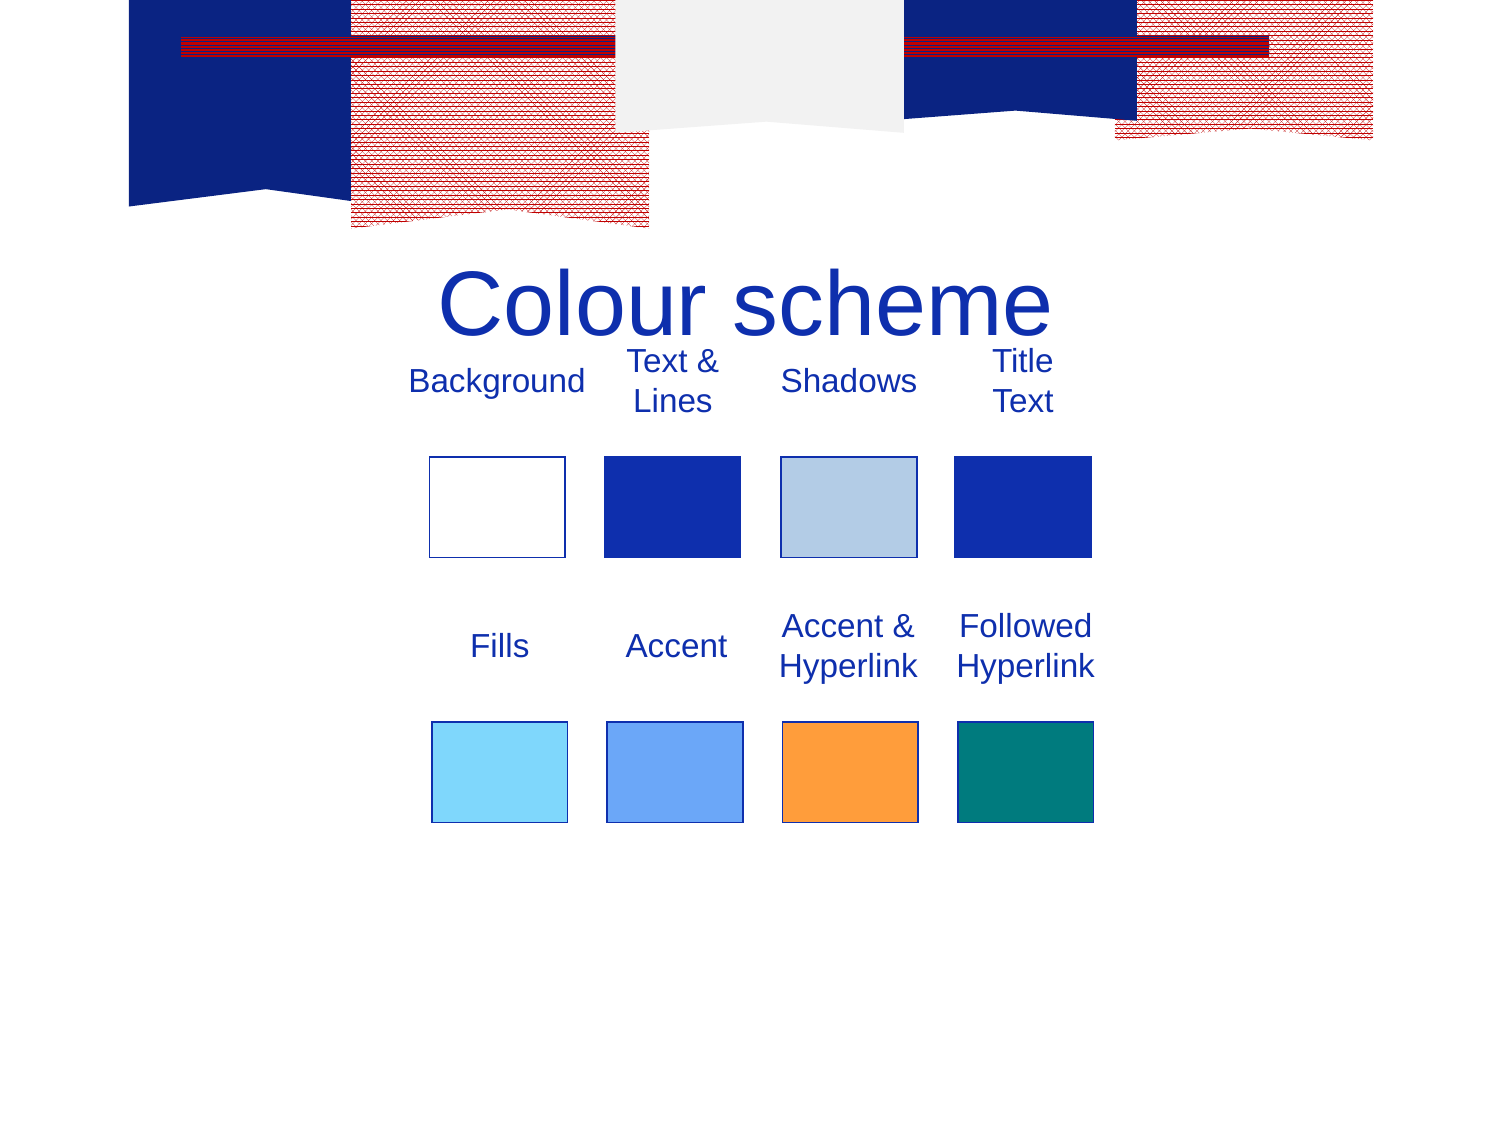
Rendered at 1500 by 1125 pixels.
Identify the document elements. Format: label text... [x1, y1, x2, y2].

text_box [429, 457, 566, 558]
text_box [782, 722, 919, 823]
text_box [955, 457, 1091, 558]
text_box [604, 457, 741, 558]
text_box [781, 457, 917, 558]
text_box Text & Lines [611, 332, 735, 427]
text_box Accent & Hyperlink [763, 597, 933, 692]
title Colour scheme [71, 204, 1422, 393]
text_box Accent [610, 617, 743, 672]
text_box Followed Hyperlink [941, 596, 1111, 692]
text_box Fills [455, 617, 545, 672]
text_box Title Text [977, 332, 1069, 427]
text_box Background [393, 352, 602, 407]
text_box [607, 722, 743, 823]
text_box [432, 722, 568, 823]
text_box Shadows [765, 352, 933, 407]
text_box [958, 722, 1094, 823]
